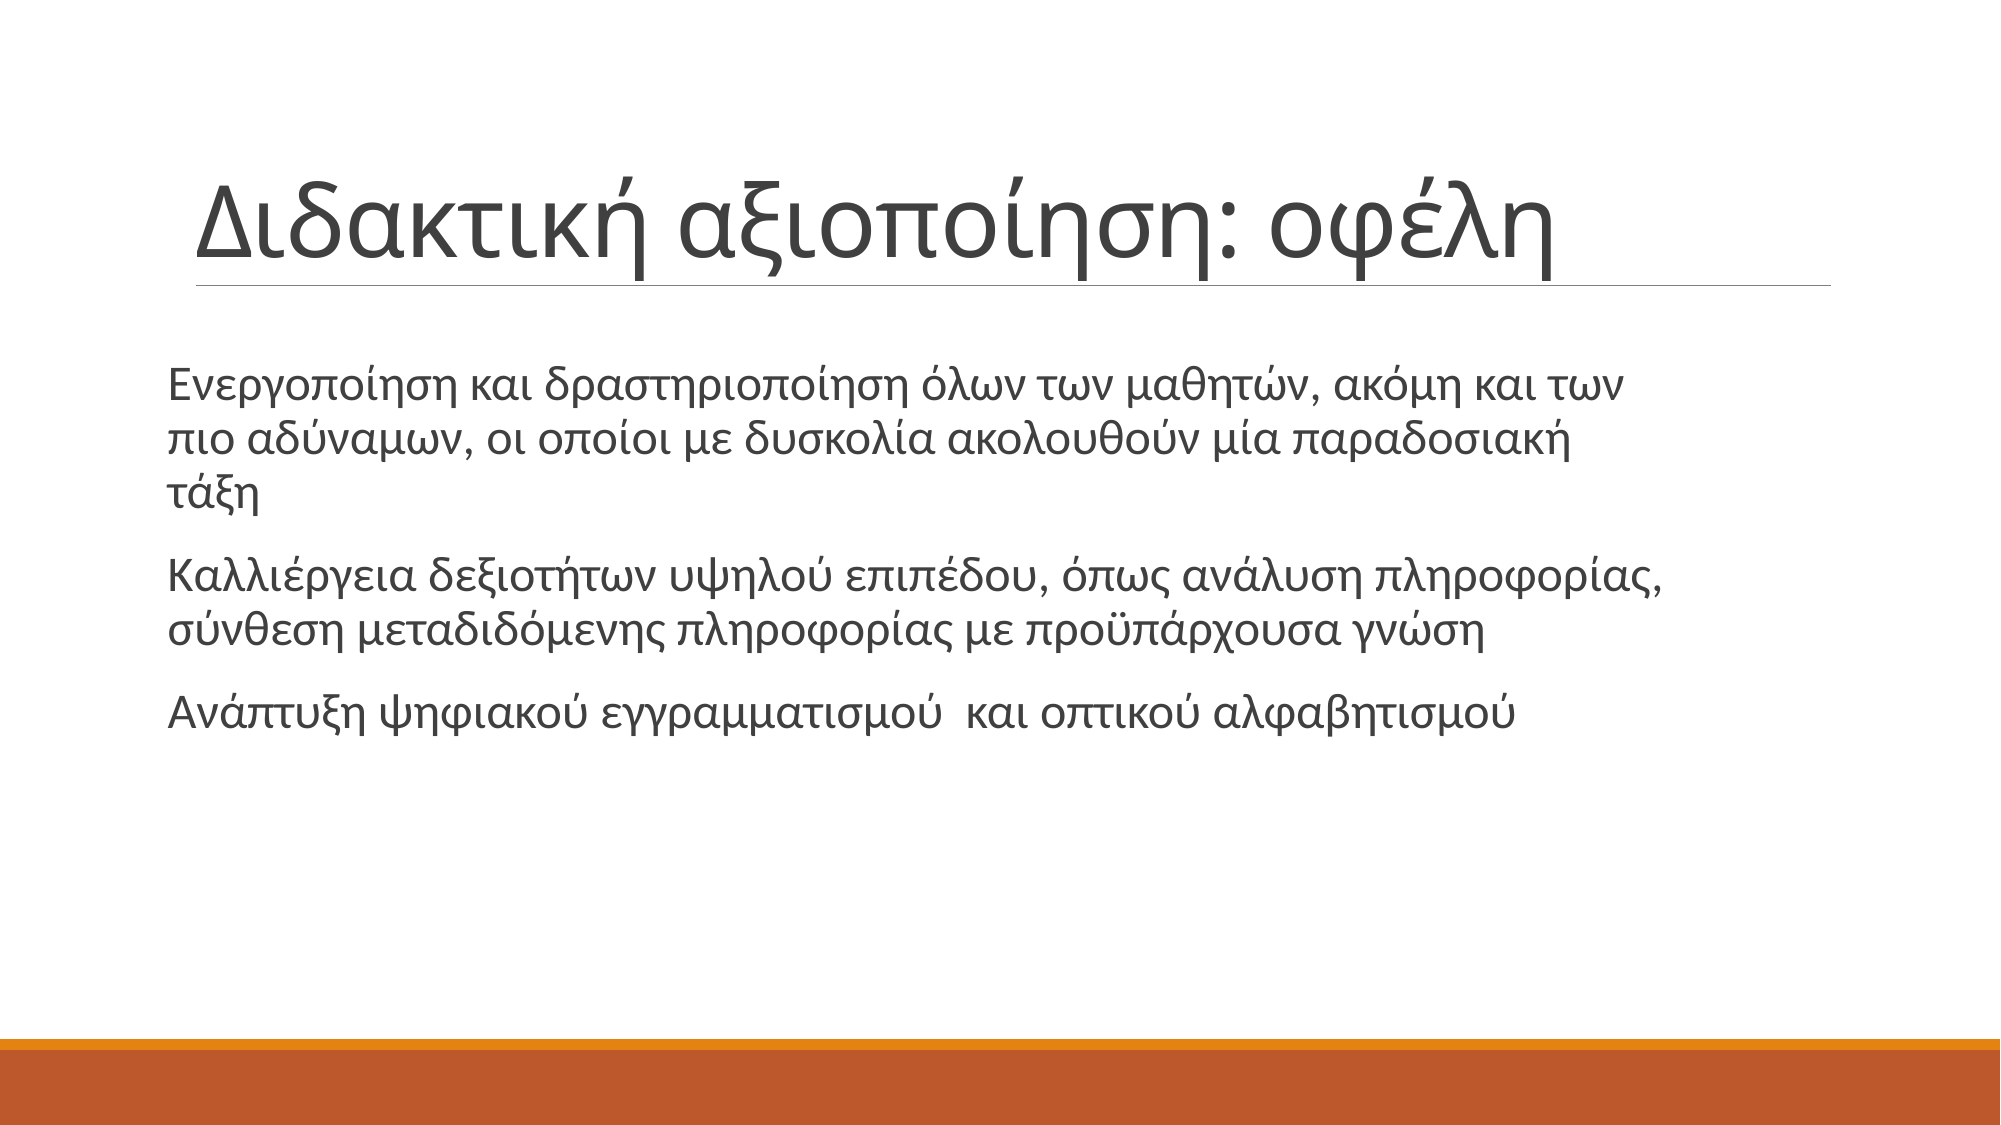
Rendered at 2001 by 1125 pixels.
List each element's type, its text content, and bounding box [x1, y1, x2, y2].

title Διδακτική αξιοποίηση: οφέλη [180, 47, 1830, 285]
list Ενεργοποίηση και δραστηριοποίηση όλων των μαθητών, ακόμη και των πιο αδύναμων, οι οποίοι με δυσκολία ακολουθούν μία παραδοσιακή τάξη Καλλιέργεια δεξιοτήτων υψηλού επιπέδου, όπως ανάλυση πληροφορίας, σύνθεση μεταδιδόμενης πληροφορίας με προϋπάρχουσα γνώση Ανάπτυξη ψηφιακού εγγραμματισμού και οπτικού αλφαβητισμού [152, 350, 1676, 939]
